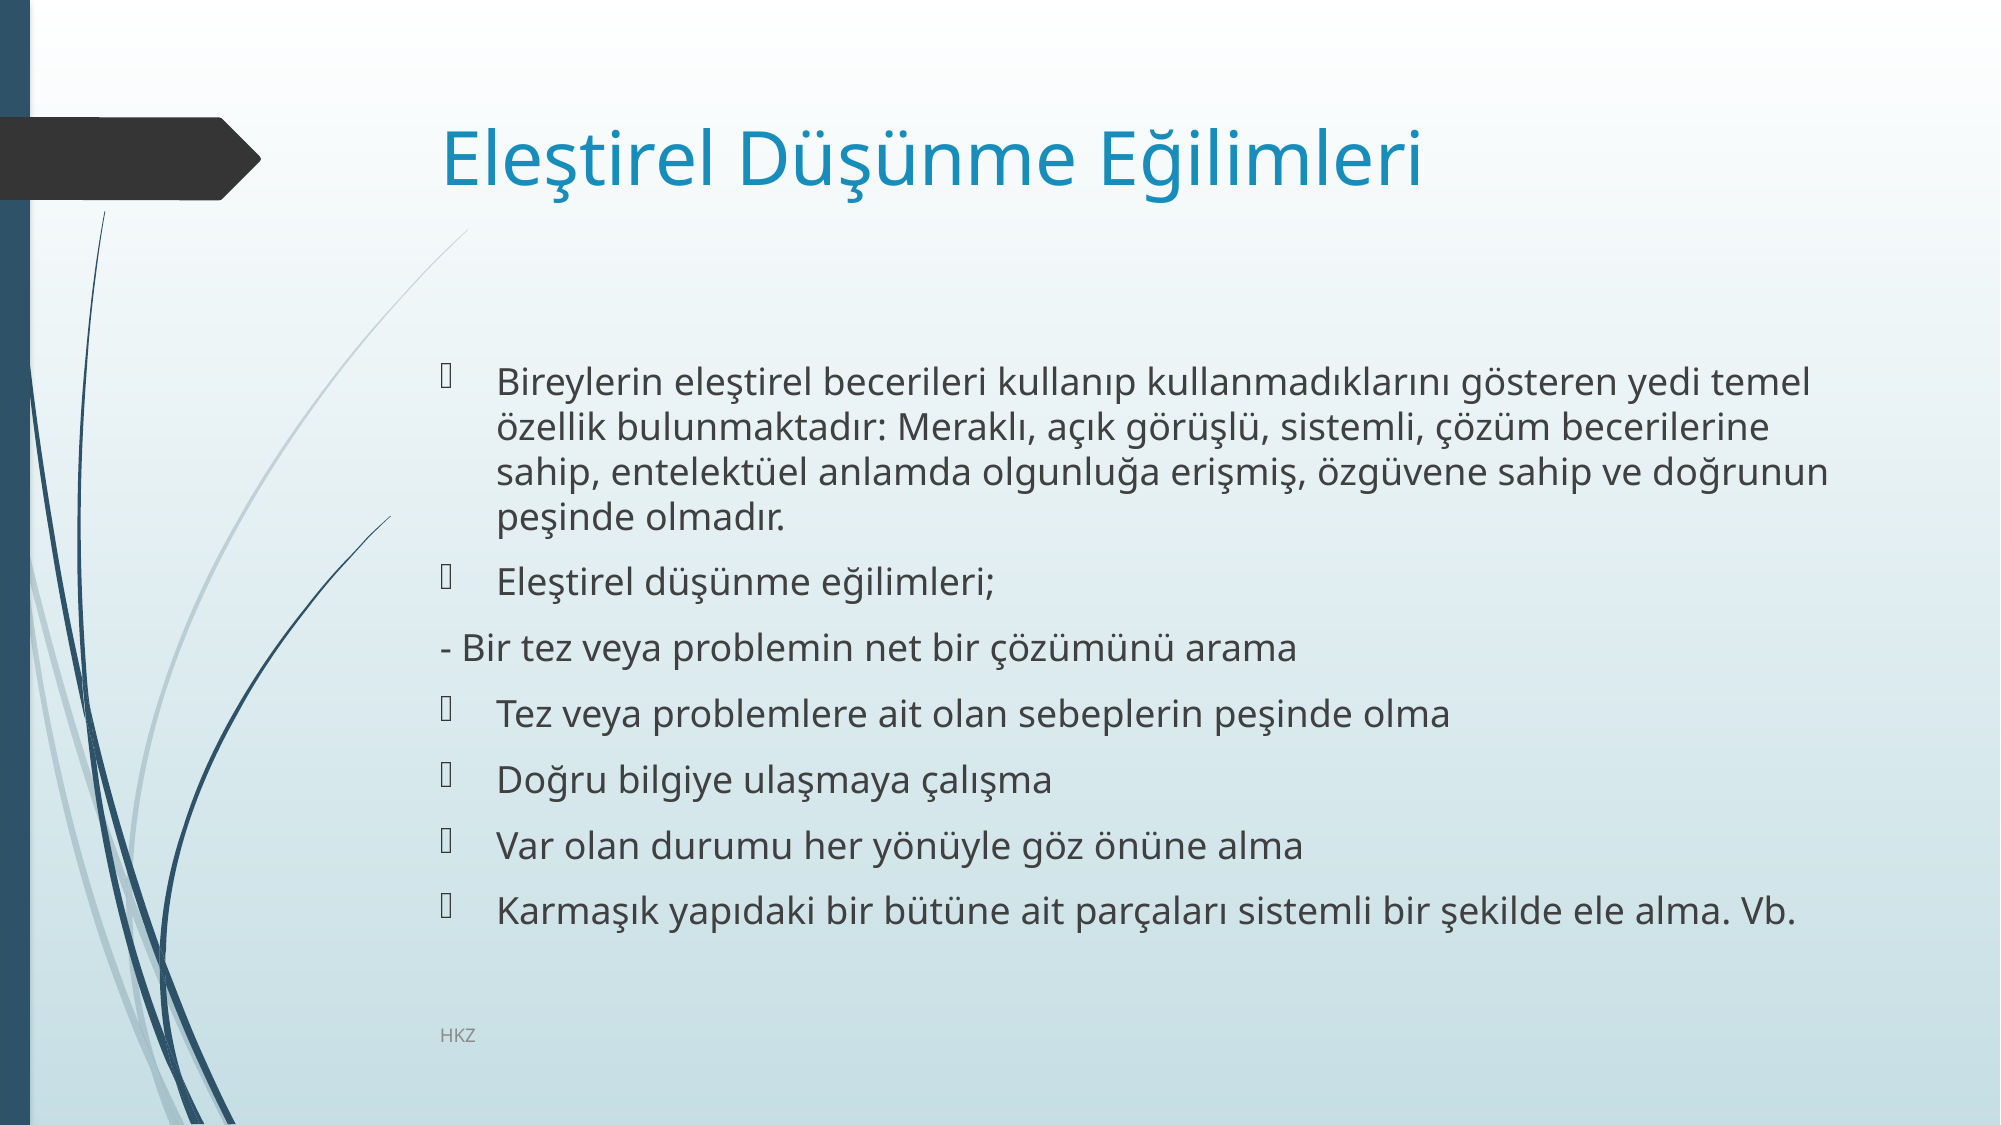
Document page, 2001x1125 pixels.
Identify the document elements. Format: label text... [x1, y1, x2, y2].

footer HKZ [424, 1006, 1675, 1067]
title Eleştirel Düşünme Eğilimleri [425, 102, 1888, 313]
list Bireylerin eleştirel becerileri kullanıp kullanmadıklarını gösteren yedi temel özellik bulunmaktadır: Meraklı, açık görüşlü, sistemli, çözüm becerilerine sahip, entelektüel anlamda olgunluğa erişmiş, özgüvene sahip ve doğrunun peşinde olmadır. Eleştirel düşünme eğilimleri; - Bir tez veya problemin net bir çözümünü arama Tez veya problemlere ait olan sebeplerin peşinde olma Doğru bilgiye ulaşmaya çalışma Var olan durumu her yönüyle göz önüne alma Karmaşık yapıdaki bir bütüne ait parçaları sistemli bir şekilde ele alma. Vb. [424, 350, 1888, 970]
